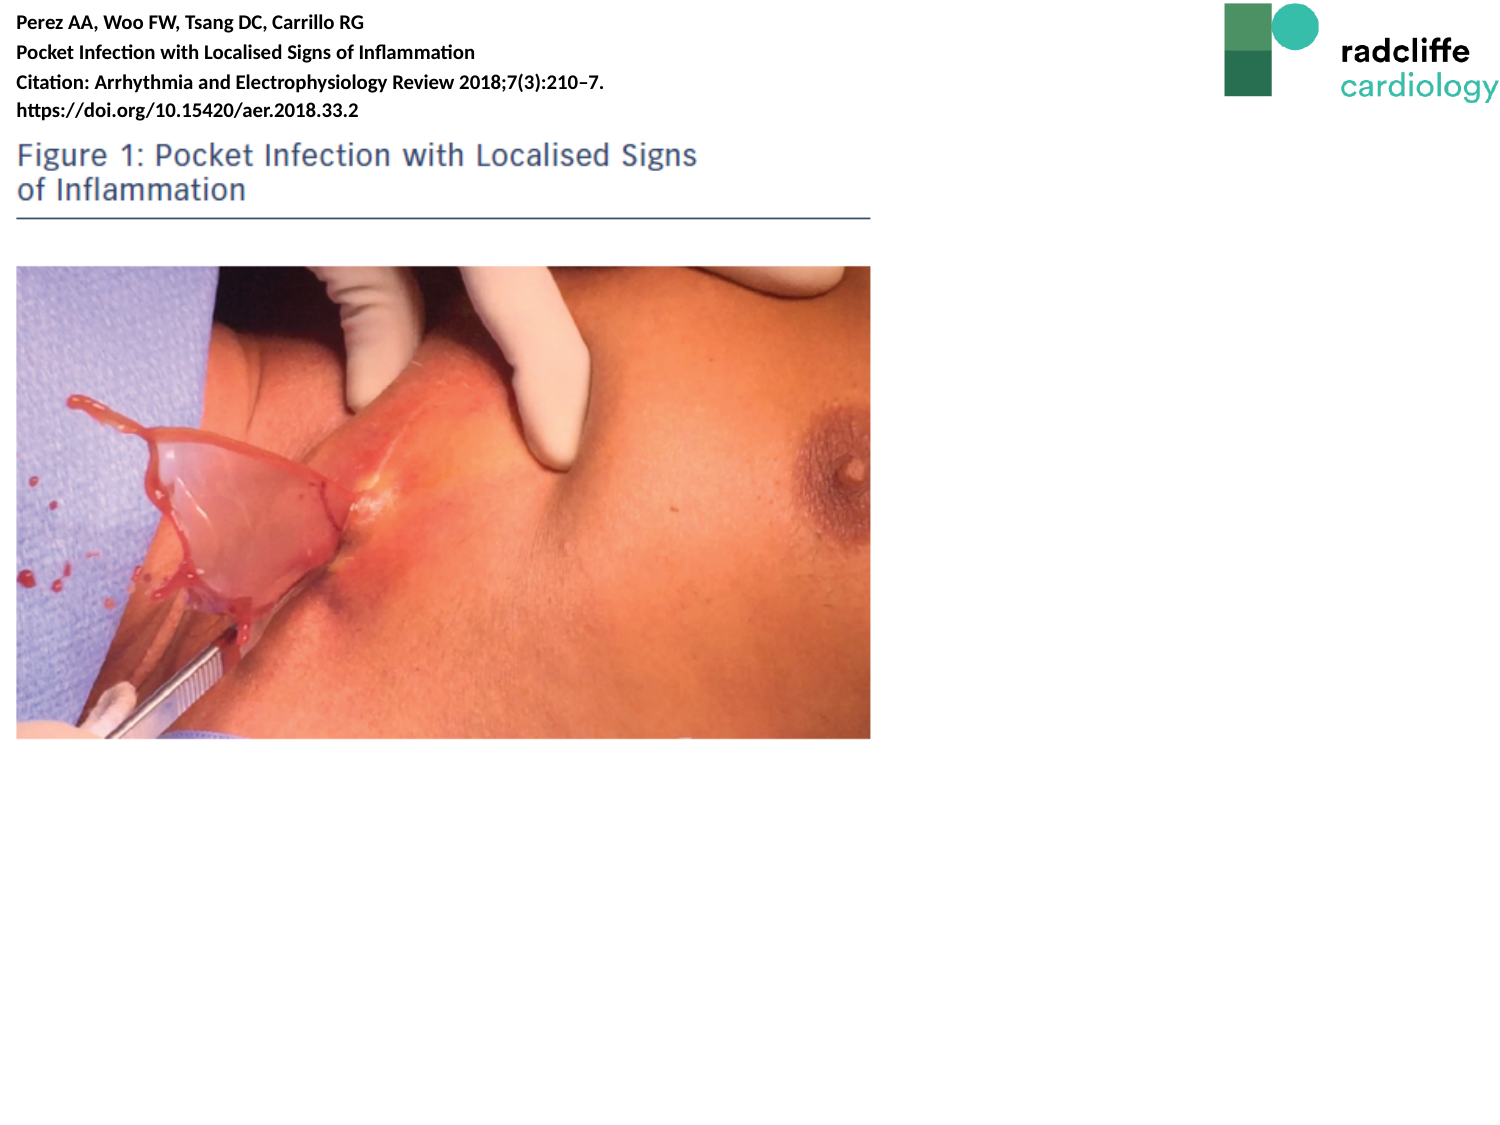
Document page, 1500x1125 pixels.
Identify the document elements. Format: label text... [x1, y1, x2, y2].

text_box https://doi.org/10.15420/aer.2018.33.2 [1, 89, 1500, 129]
text_box Pocket Infection with Localised Signs of Inflammation [1, 31, 1224, 60]
text_box Perez AA, Woo FW, Tsang DC, Carrillo RG [1, 1, 939, 31]
picture [1224, 1, 1499, 104]
picture [1, 124, 891, 769]
text_box Citation: Arrhythmia and Electrophysiology Review 2018;7(3):210–7. [1, 60, 1224, 89]
